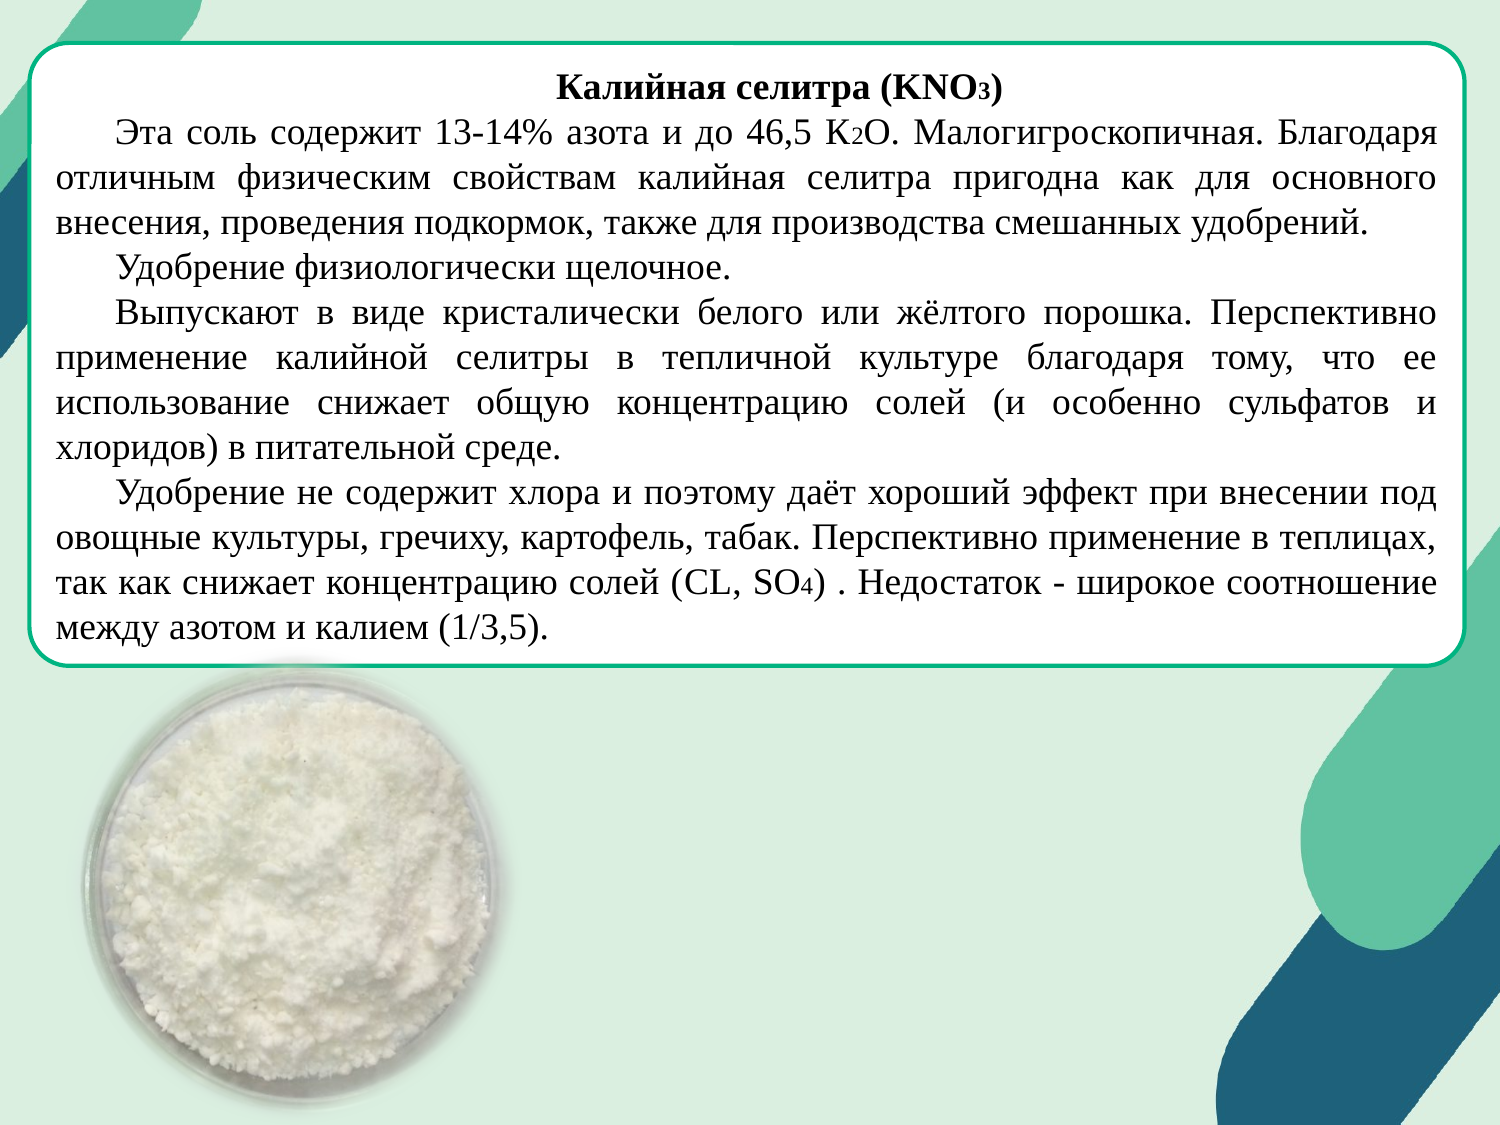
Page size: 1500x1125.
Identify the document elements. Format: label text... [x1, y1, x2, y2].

text_box Калийная селитра (KNO3) Эта соль содержит 13-14% азота и до 46,5 К2О. Малогигроскопичная. Благодаря отличным физическим свойствам калийная селитра пригодна как для основного внесения, проведения подкормок, также для производства смешанных удобрений. Удобрение физиологически щелочное. Выпускают в виде кристалически белого или жёлтого порошка. Перспективно применение калийной селитры в тепличной культуре благодаря тому, что ее использование снижает общую концентрацию солей (и особенно сульфатов и хлоридов) в питательной среде. Удобрение не содержит хлора и поэтому даёт хороший эффект при внесении под овощные культуры, гречиху, картофель, табак. Перспективно применение в теплицах, так как снижает концентрацию солей (CL, SO4) . Недостаток - широкое соотношение между азотом и калием (1/3,5). [27, 40, 1467, 668]
picture [0, 0, 1500, 1125]
